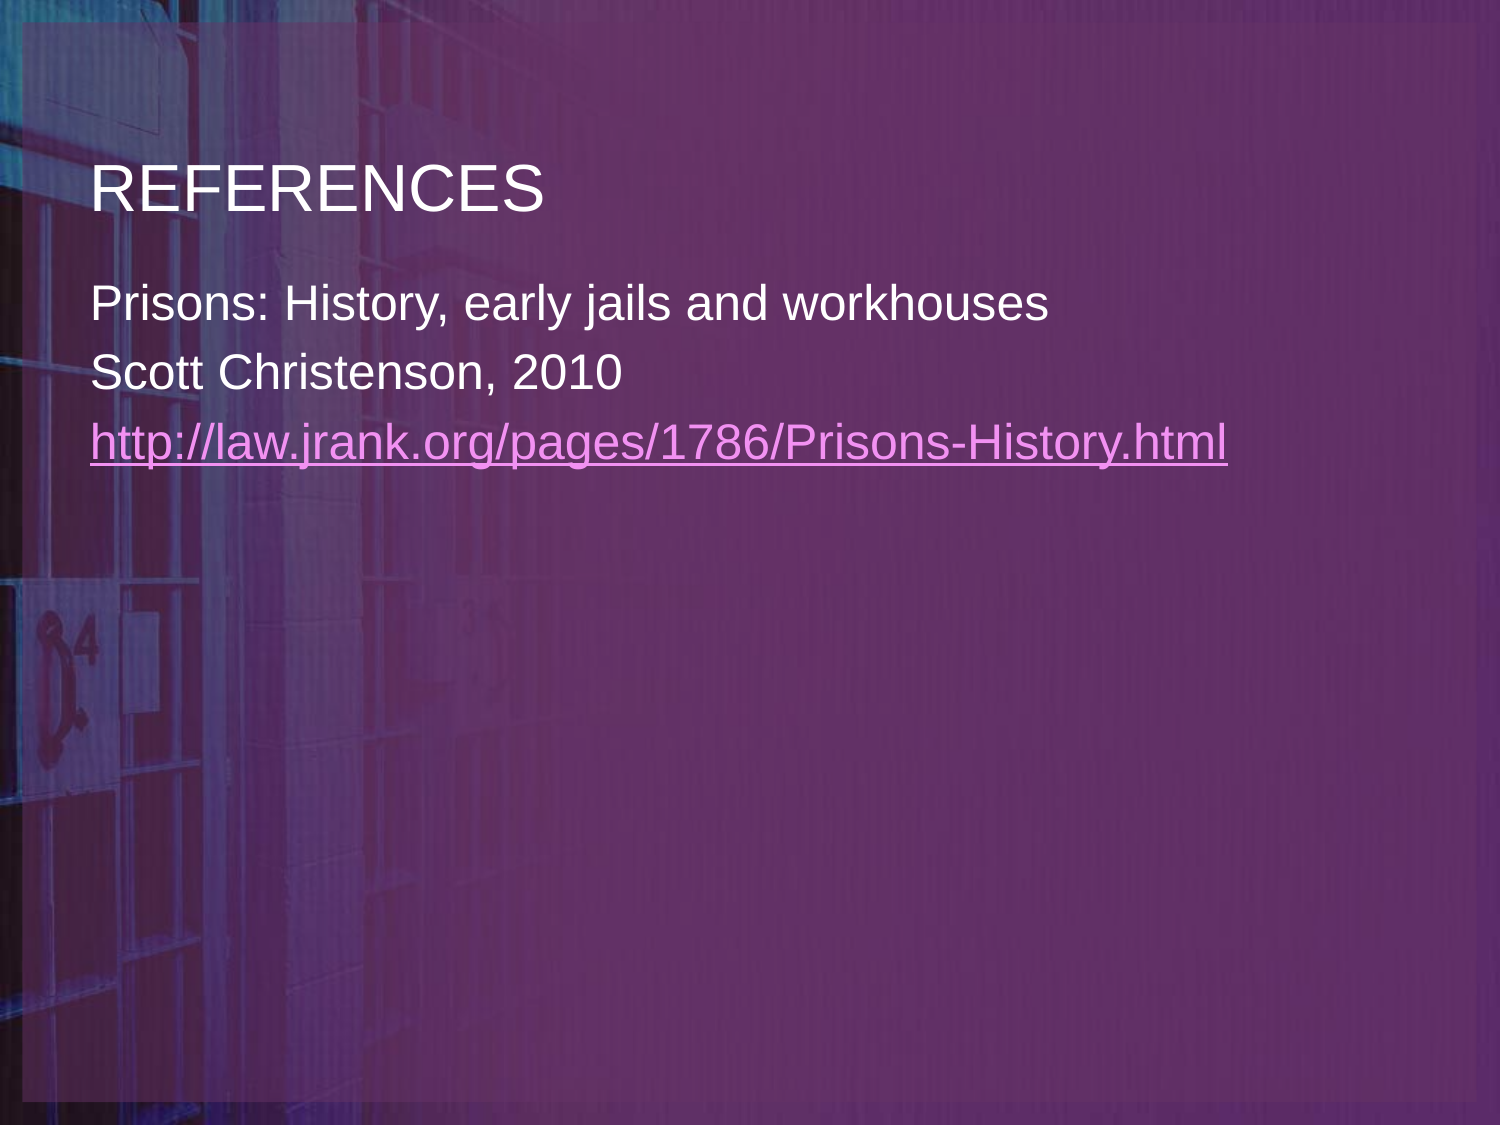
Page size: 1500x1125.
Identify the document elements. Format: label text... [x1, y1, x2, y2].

picture [0, 0, 1500, 1125]
list Prisons: History, early jails and workhouses Scott Christenson, 2010 http://law.jrank.org/pages/1786/Prisons-History.html [74, 262, 1425, 1005]
title REFERENCES [74, 45, 1425, 233]
